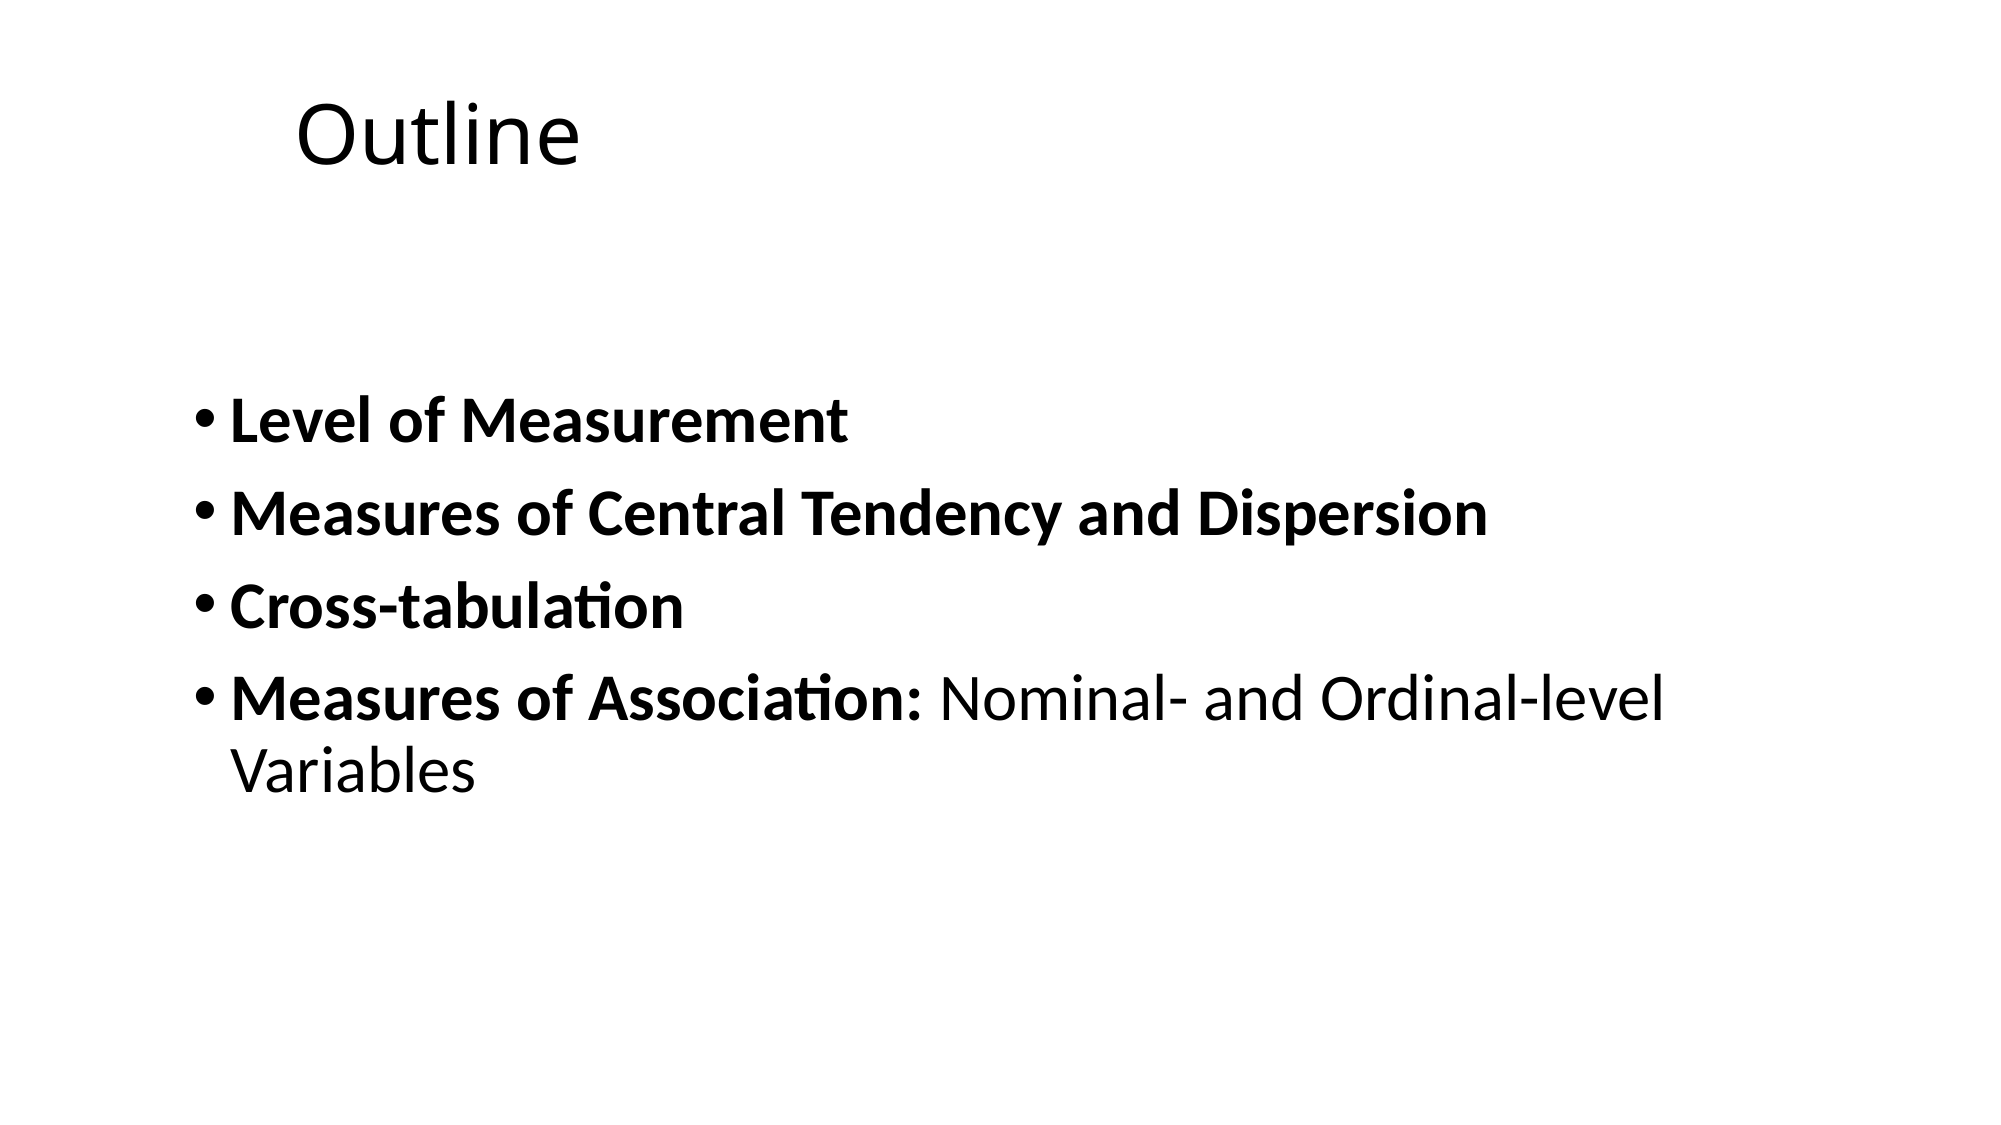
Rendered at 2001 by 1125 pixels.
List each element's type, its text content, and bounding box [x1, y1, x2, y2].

title Outline [279, 19, 1709, 256]
list Level of Measurement Measures of Central Tendency and Dispersion Cross-tabulation Measures of Association: Nominal- and Ordinal-level Variables [178, 276, 1721, 1094]
